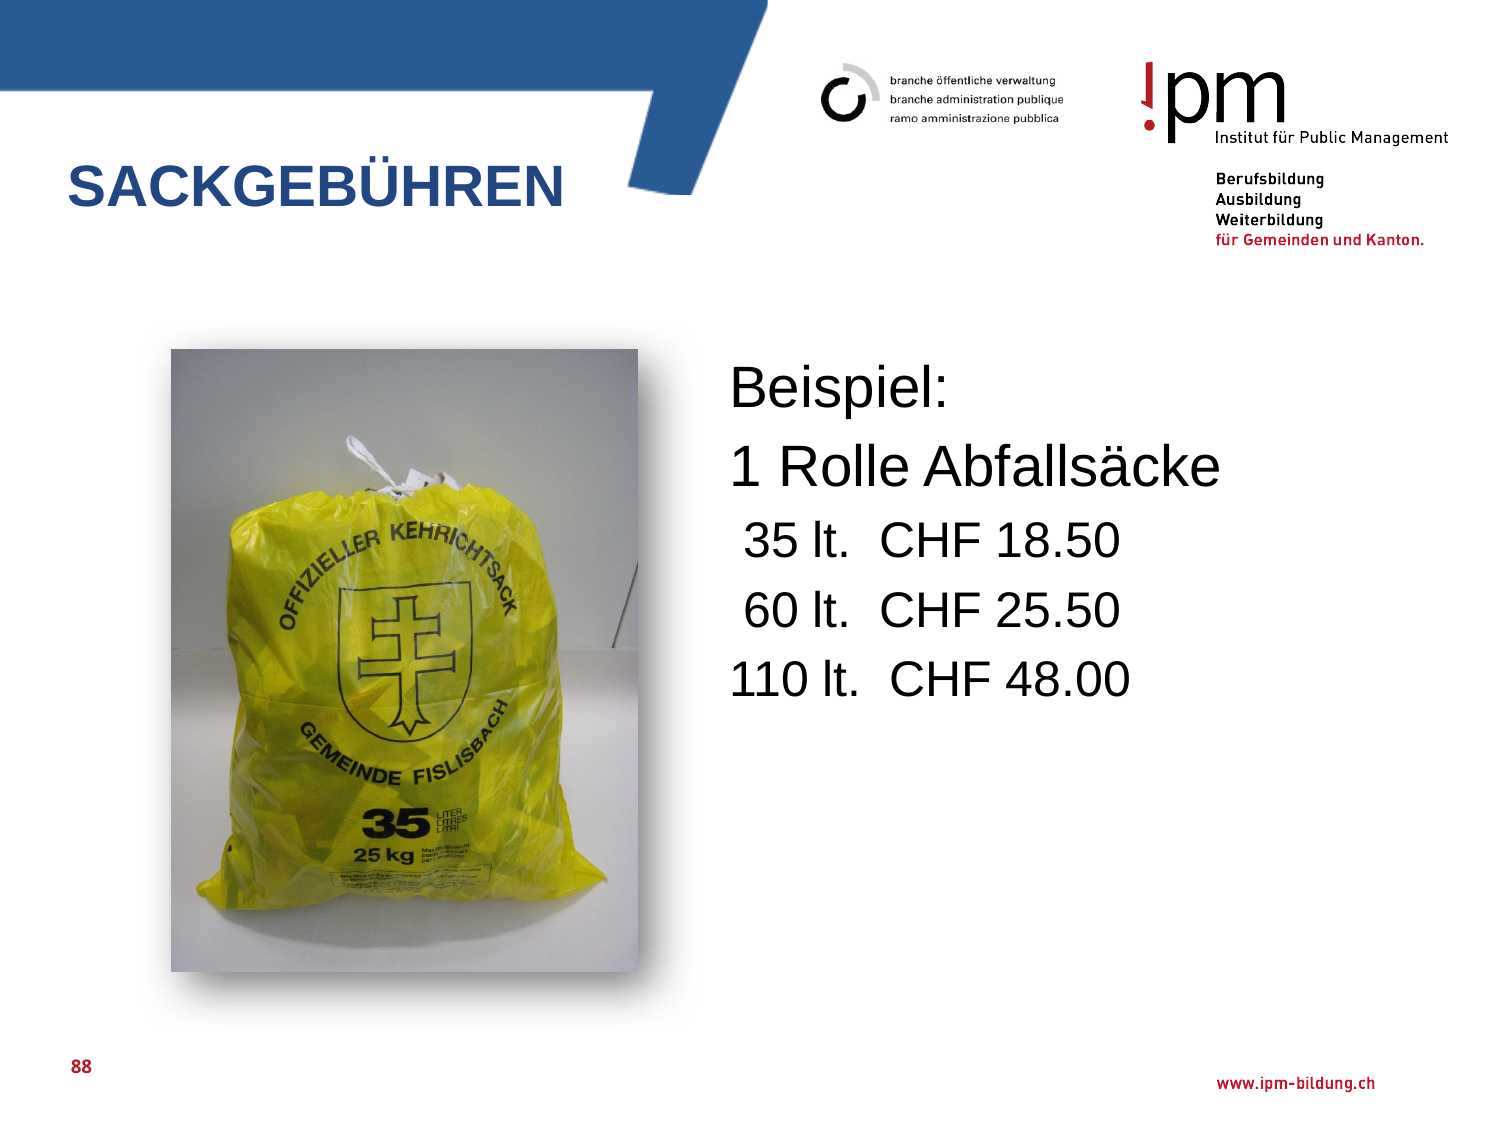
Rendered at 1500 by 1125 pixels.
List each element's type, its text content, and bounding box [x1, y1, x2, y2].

picture [171, 349, 638, 972]
picture [1213, 1074, 1376, 1094]
slide_number 88 [70, 1037, 409, 1098]
picture [1136, 57, 1453, 250]
picture [821, 63, 1063, 124]
list Beispiel: 1 Rolle Abfallsäcke 35 lt. CHF 18.50 60 lt. CHF 25.50 110 lt. CHF 48.00 [714, 349, 1272, 769]
title Sackgebühren [53, 149, 1319, 231]
